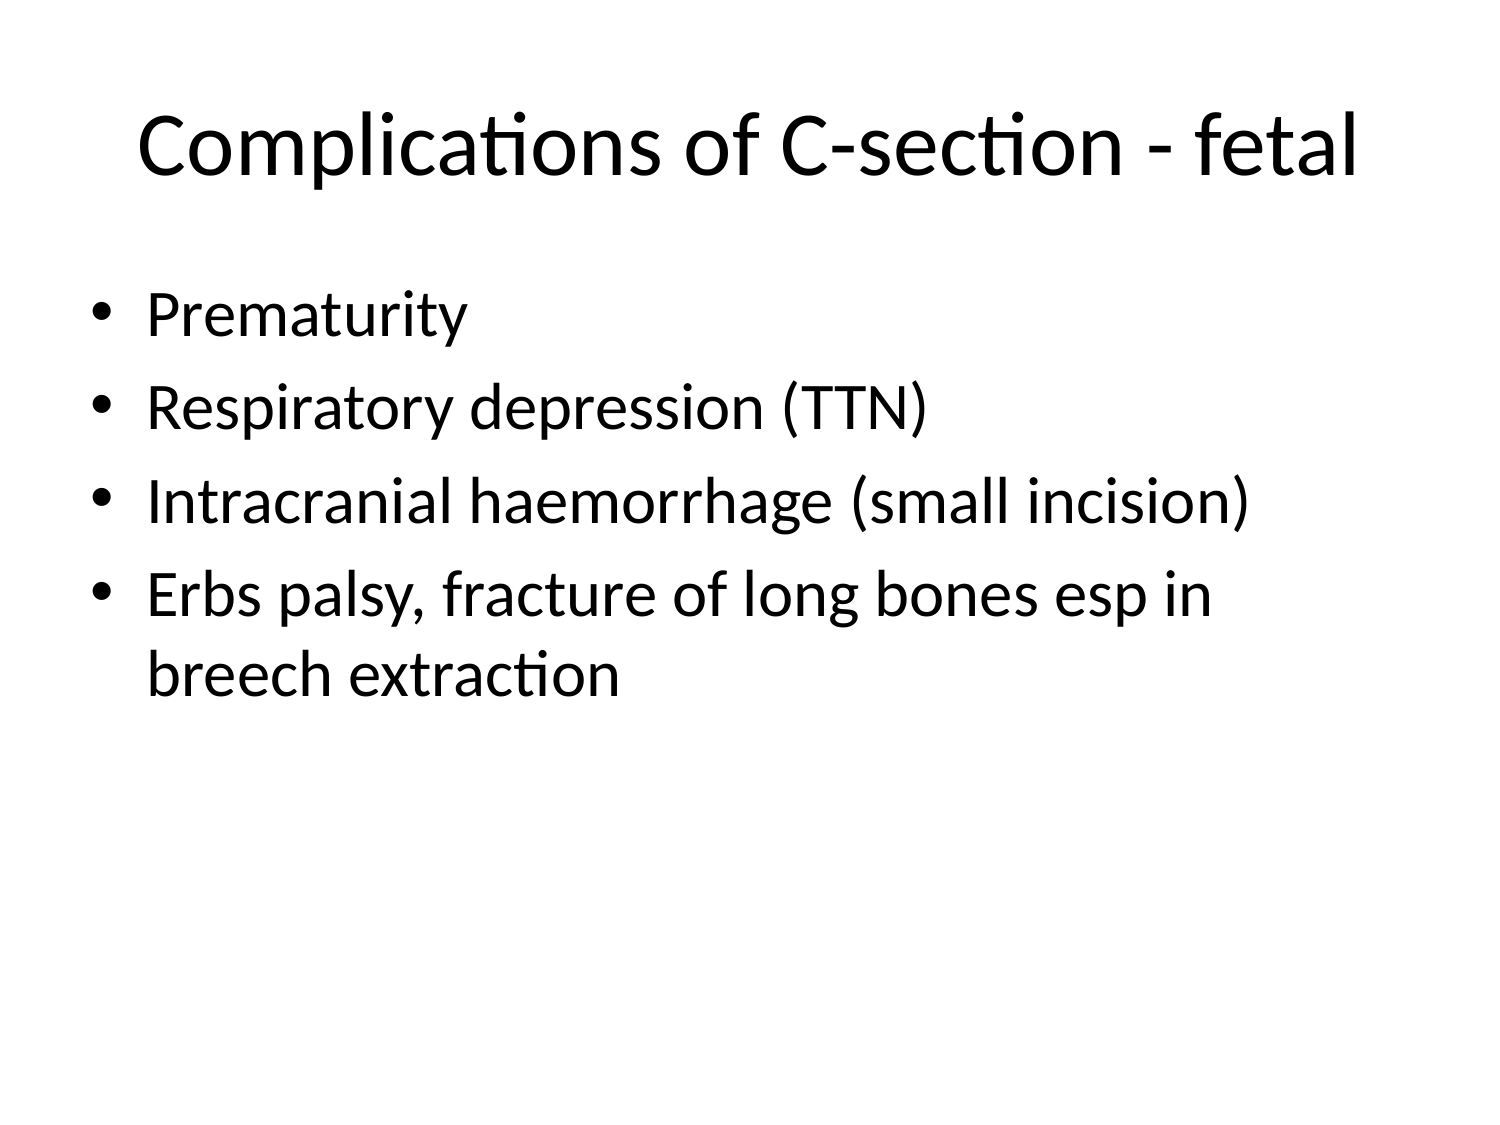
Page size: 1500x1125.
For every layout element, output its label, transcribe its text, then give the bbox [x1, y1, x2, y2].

list Prematurity Respiratory depression (TTN) Intracranial haemorrhage (small incision) Erbs palsy, fracture of long bones esp in breech extraction [75, 262, 1425, 1005]
title Complications of C-section - fetal [75, 45, 1425, 233]
